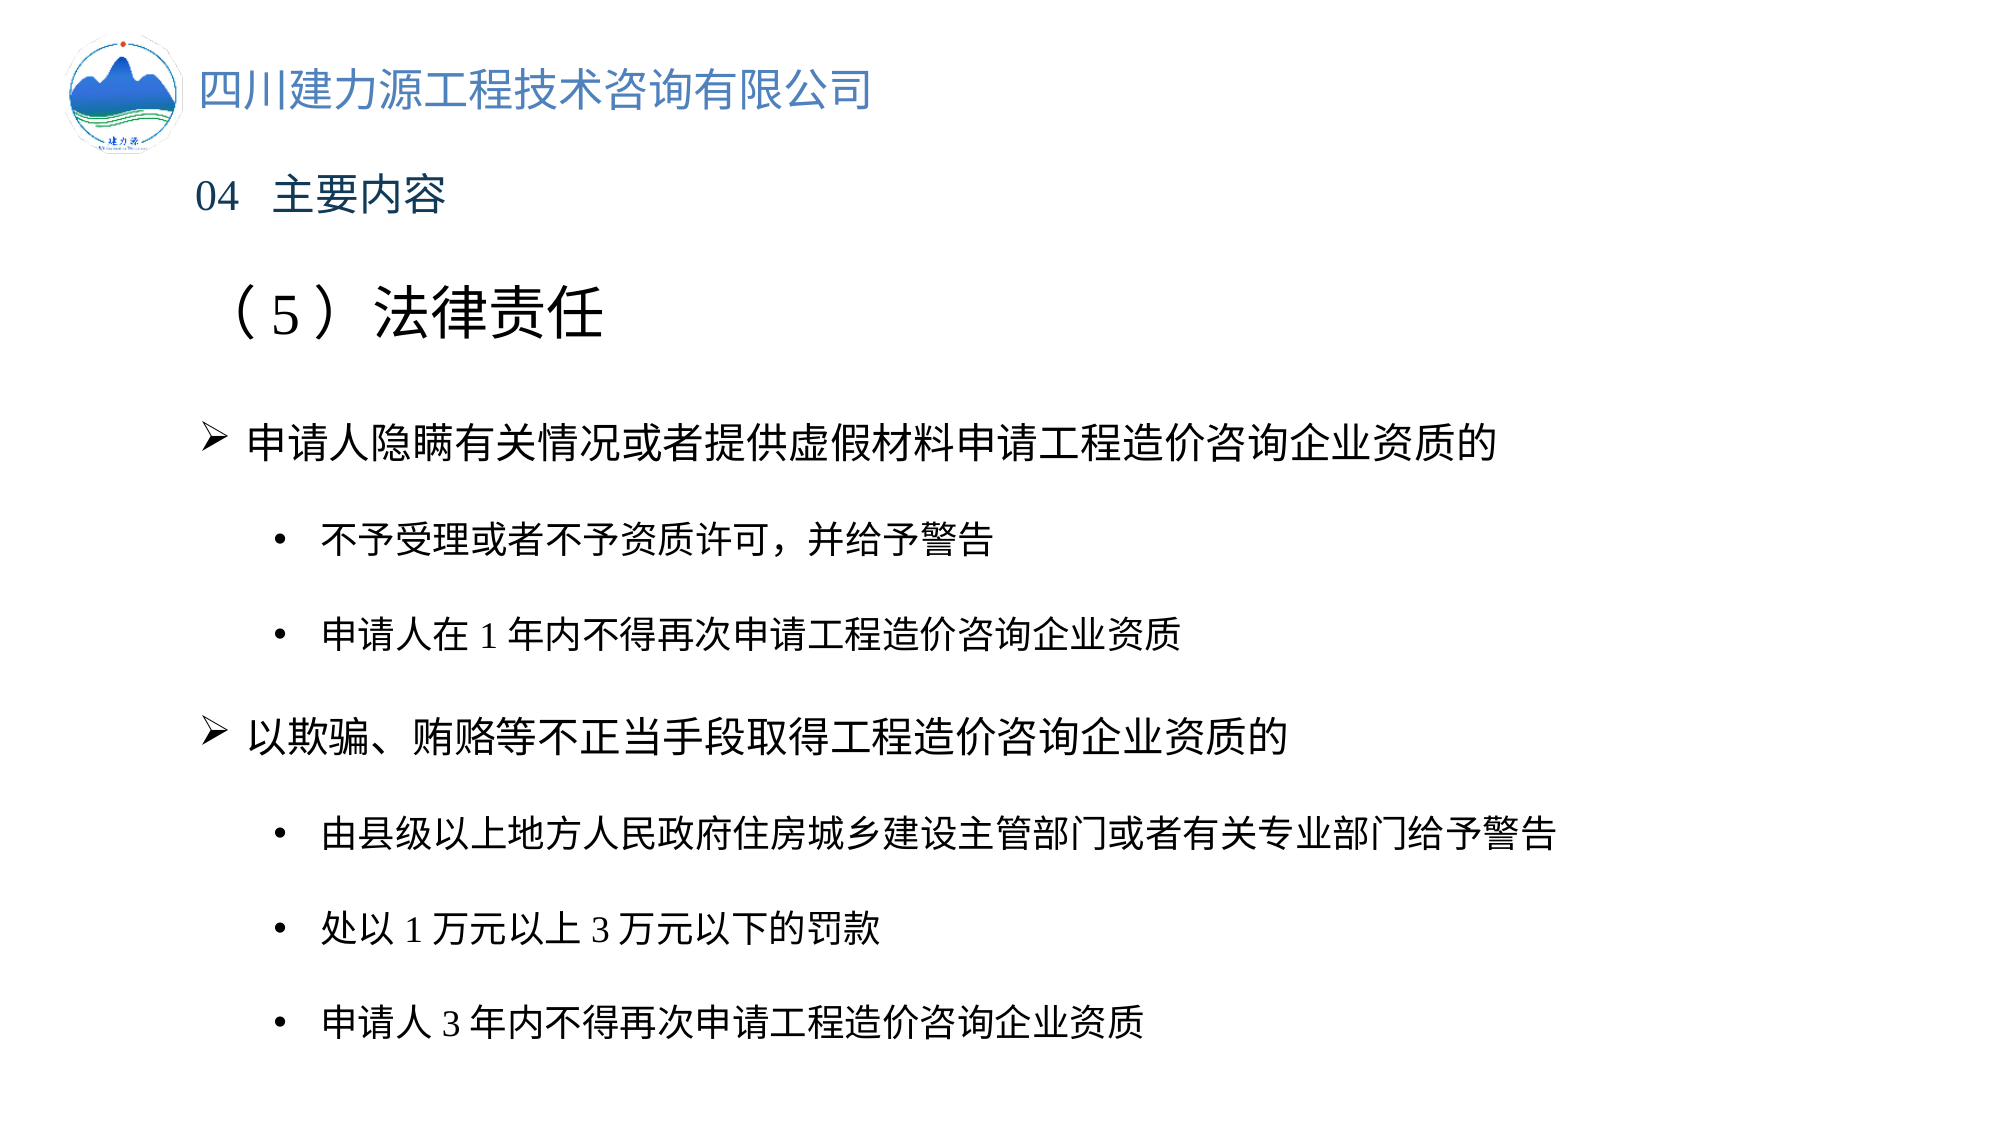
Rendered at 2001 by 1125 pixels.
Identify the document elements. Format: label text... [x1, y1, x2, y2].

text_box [64, 34, 1308, 155]
text_box 申请人隐瞒有关情况或者提供虚假材料申请工程造价咨询企业资质的 不予受理或者不予资质许可，并给予警告 申请人在1年内不得再次申请工程造价咨询企业资质 以欺骗、贿赂等不正当手段取得工程造价咨询企业资质的 由县级以上地方人民政府住房城乡建设主管部门或者有关专业部门给予警告 处以1万元以上3万元以下的罚款 申请人3年内不得再次申请工程造价咨询企业资质 [183, 354, 1806, 1052]
text_box （5）法律责任 [183, 268, 644, 354]
text_box 04 主要内容 [180, 163, 602, 227]
